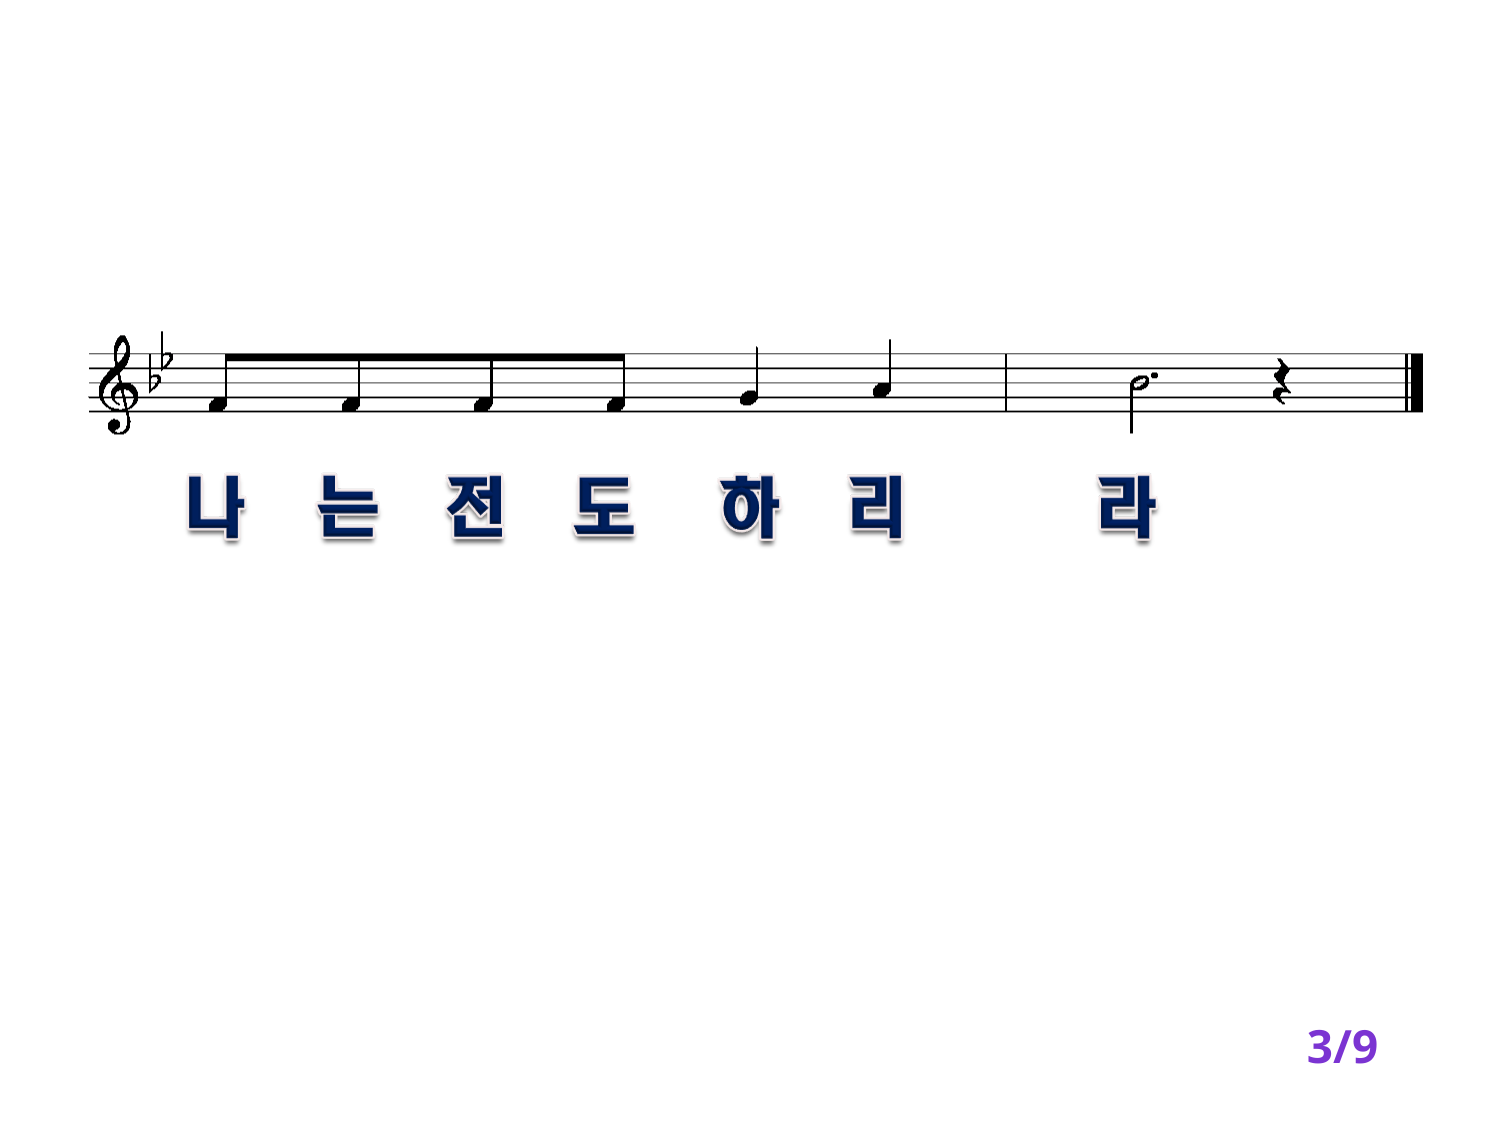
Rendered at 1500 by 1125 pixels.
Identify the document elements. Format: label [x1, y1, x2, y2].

picture [27, 257, 1473, 560]
